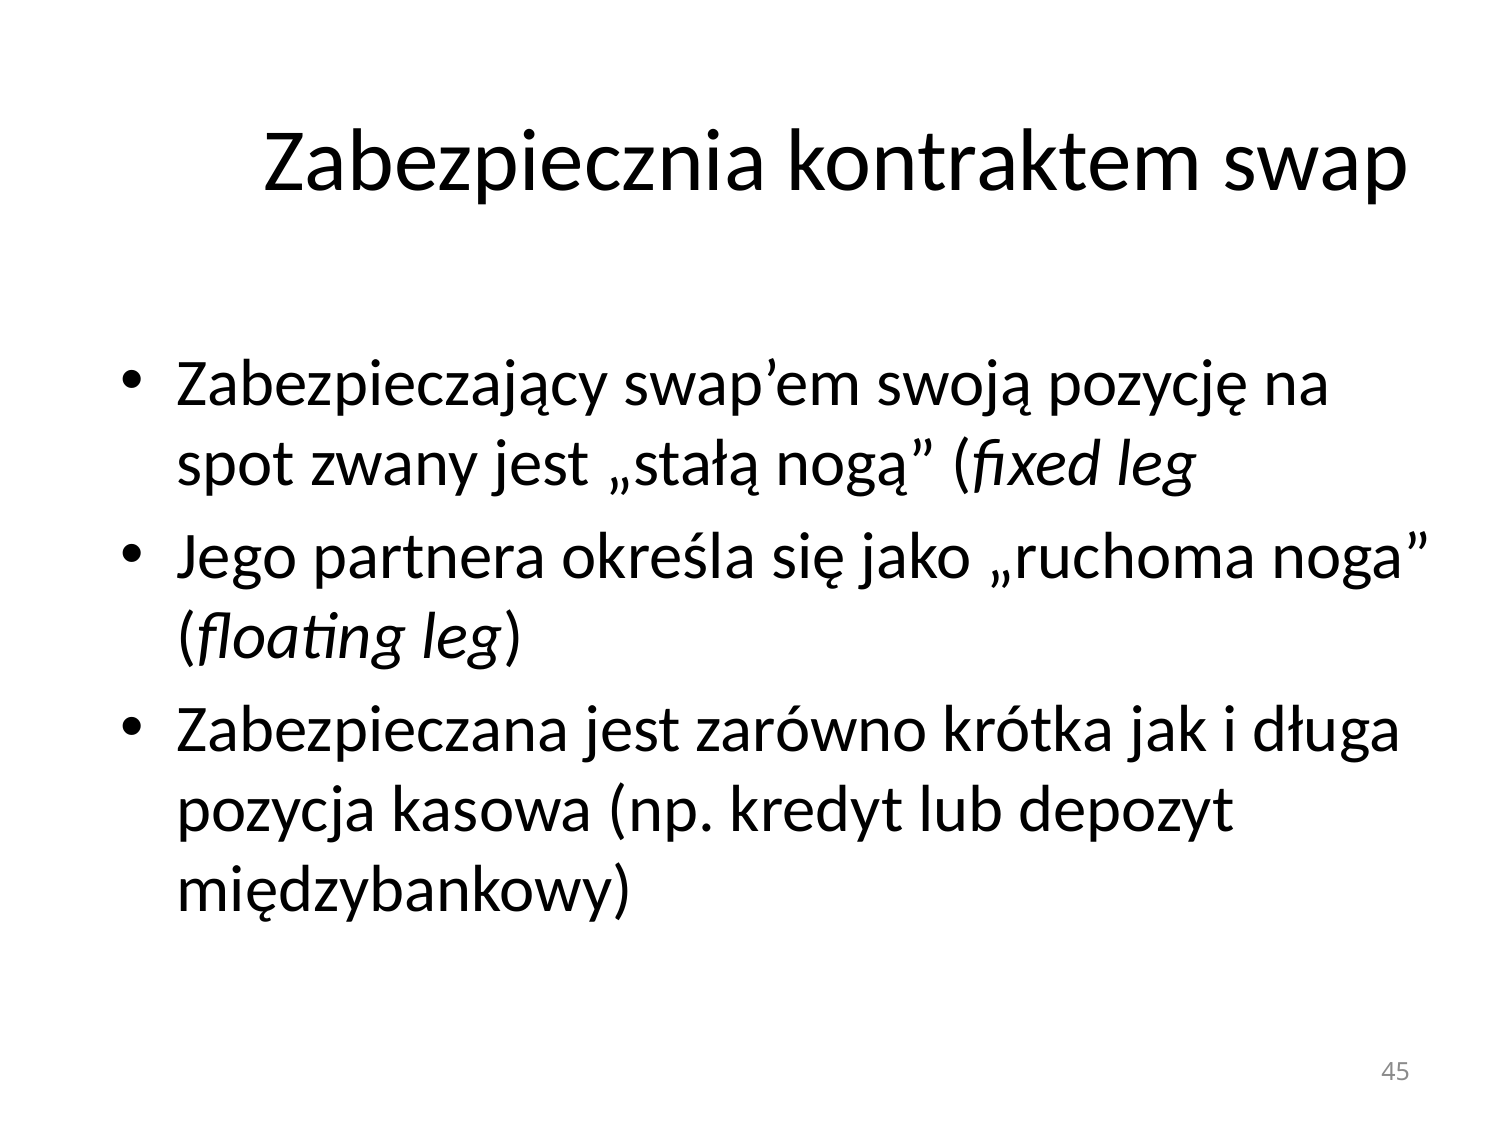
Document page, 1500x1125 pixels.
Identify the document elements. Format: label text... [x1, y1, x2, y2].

title Zabezpiecznia kontraktem swap [173, 93, 1500, 217]
slide_number 45 [1074, 1042, 1425, 1103]
list Zabezpieczający swap’em swoją pozycję na spot zwany jest „stałą nogą” (fixed leg Jego partnera określa się jako „ruchoma noga” (floating leg) Zabezpieczana jest zarówno krótka jak i długa pozycja kasowa (np. kredyt lub depozyt międzybankowy) [105, 331, 1469, 1006]
